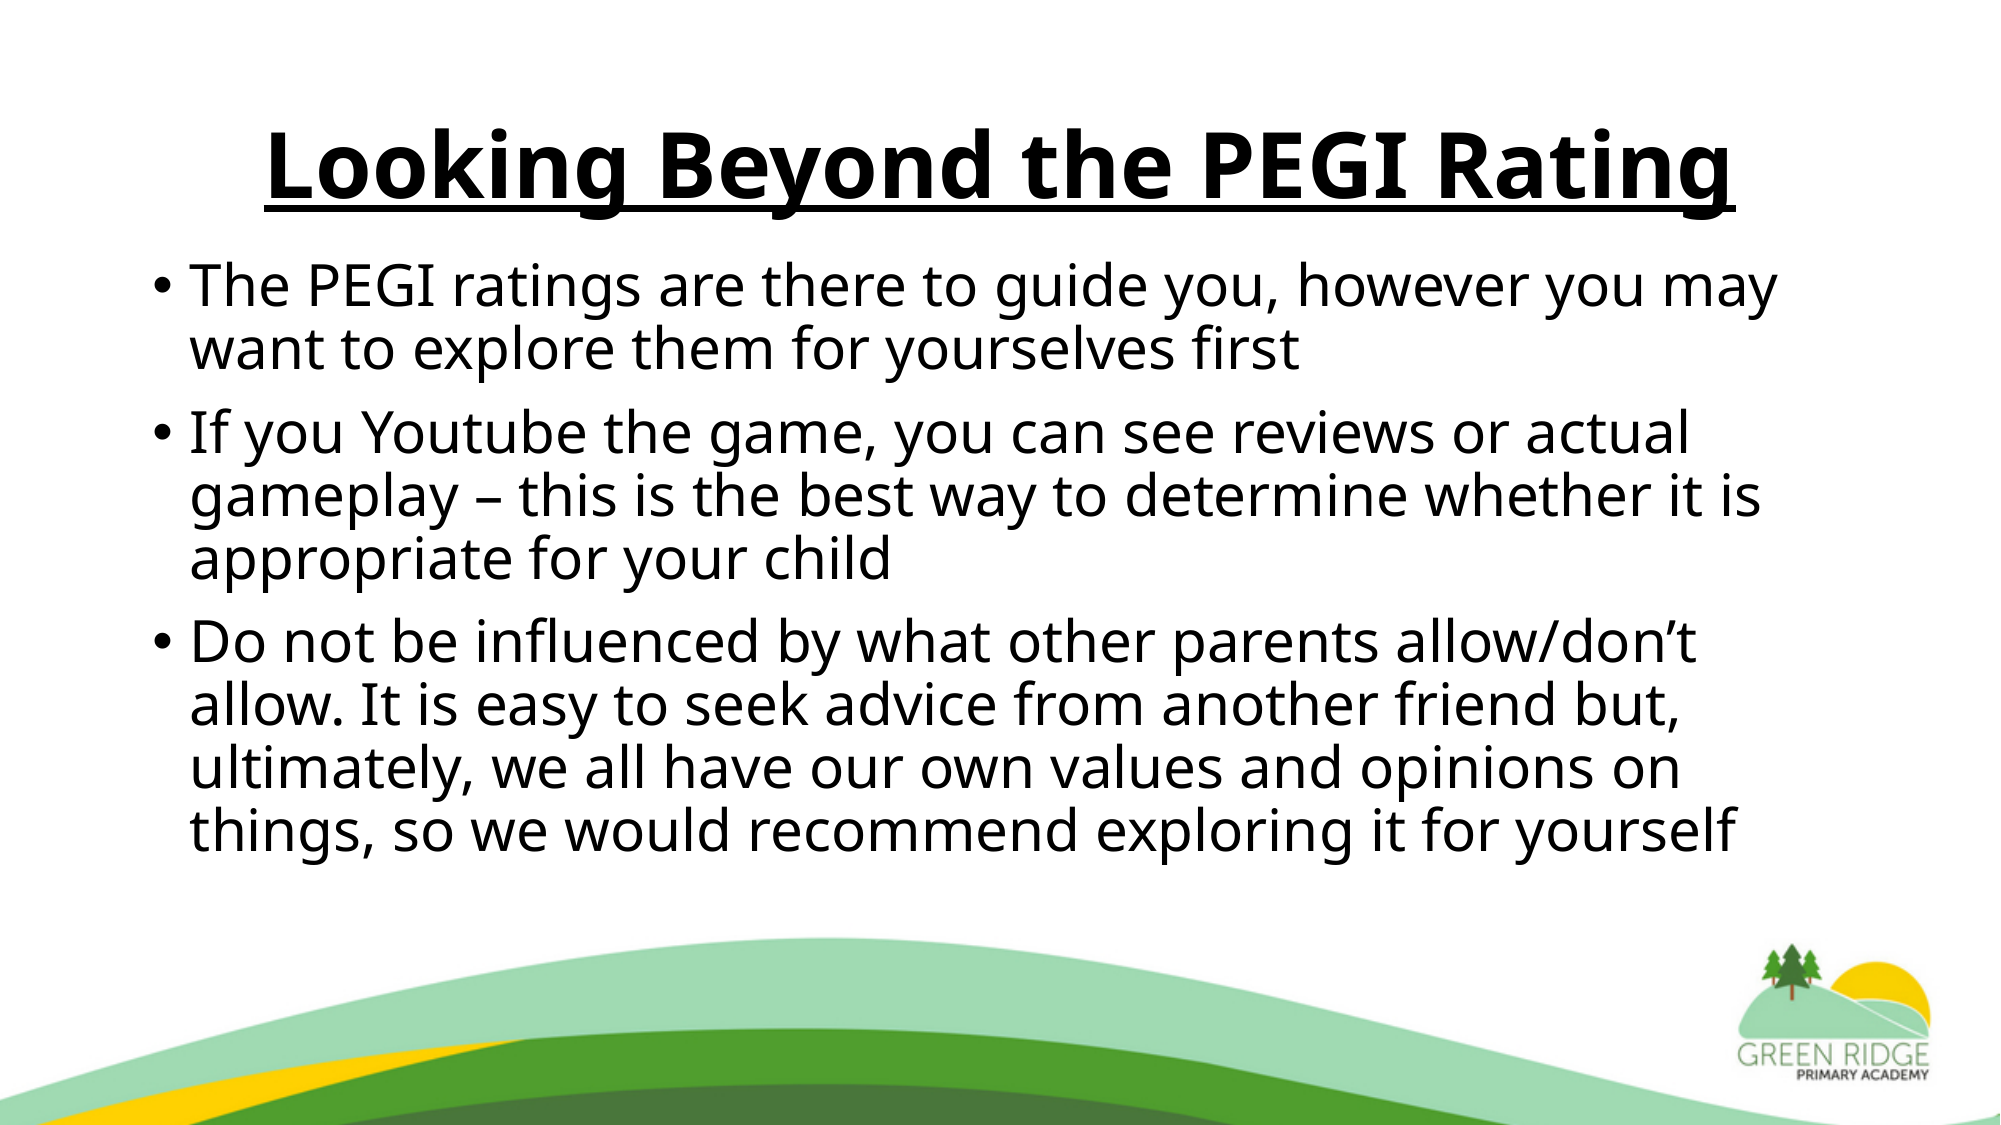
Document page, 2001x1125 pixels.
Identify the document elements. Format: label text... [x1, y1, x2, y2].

list The PEGI ratings are there to guide you, however you may want to explore them for yourselves first If you Youtube the game, you can see reviews or actual gameplay – this is the best way to determine whether it is appropriate for your child Do not be influenced by what other parents allow/don’t allow. It is easy to seek advice from another friend but, ultimately, we all have our own values and opinions on things, so we would recommend exploring it for yourself [137, 248, 1863, 963]
title Looking Beyond the PEGI Rating [137, 59, 1863, 248]
picture [0, 0, 2000, 1125]
